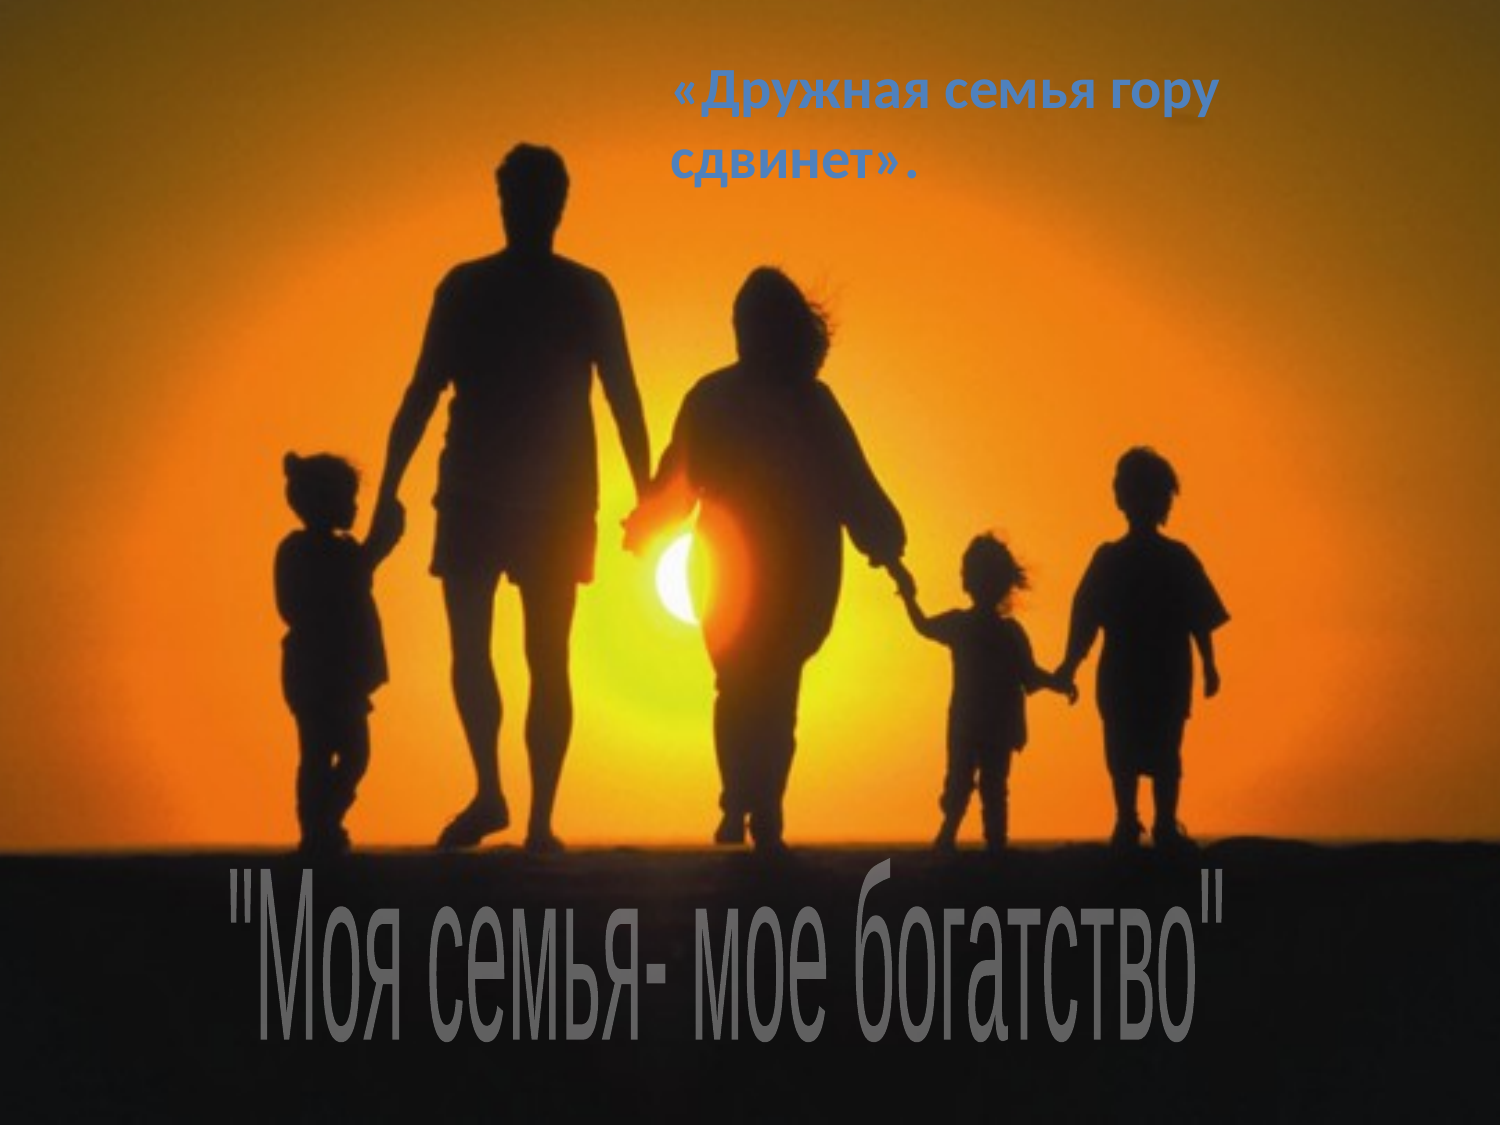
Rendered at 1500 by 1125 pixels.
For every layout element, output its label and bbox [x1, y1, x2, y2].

list [0, 0, 1500, 1125]
